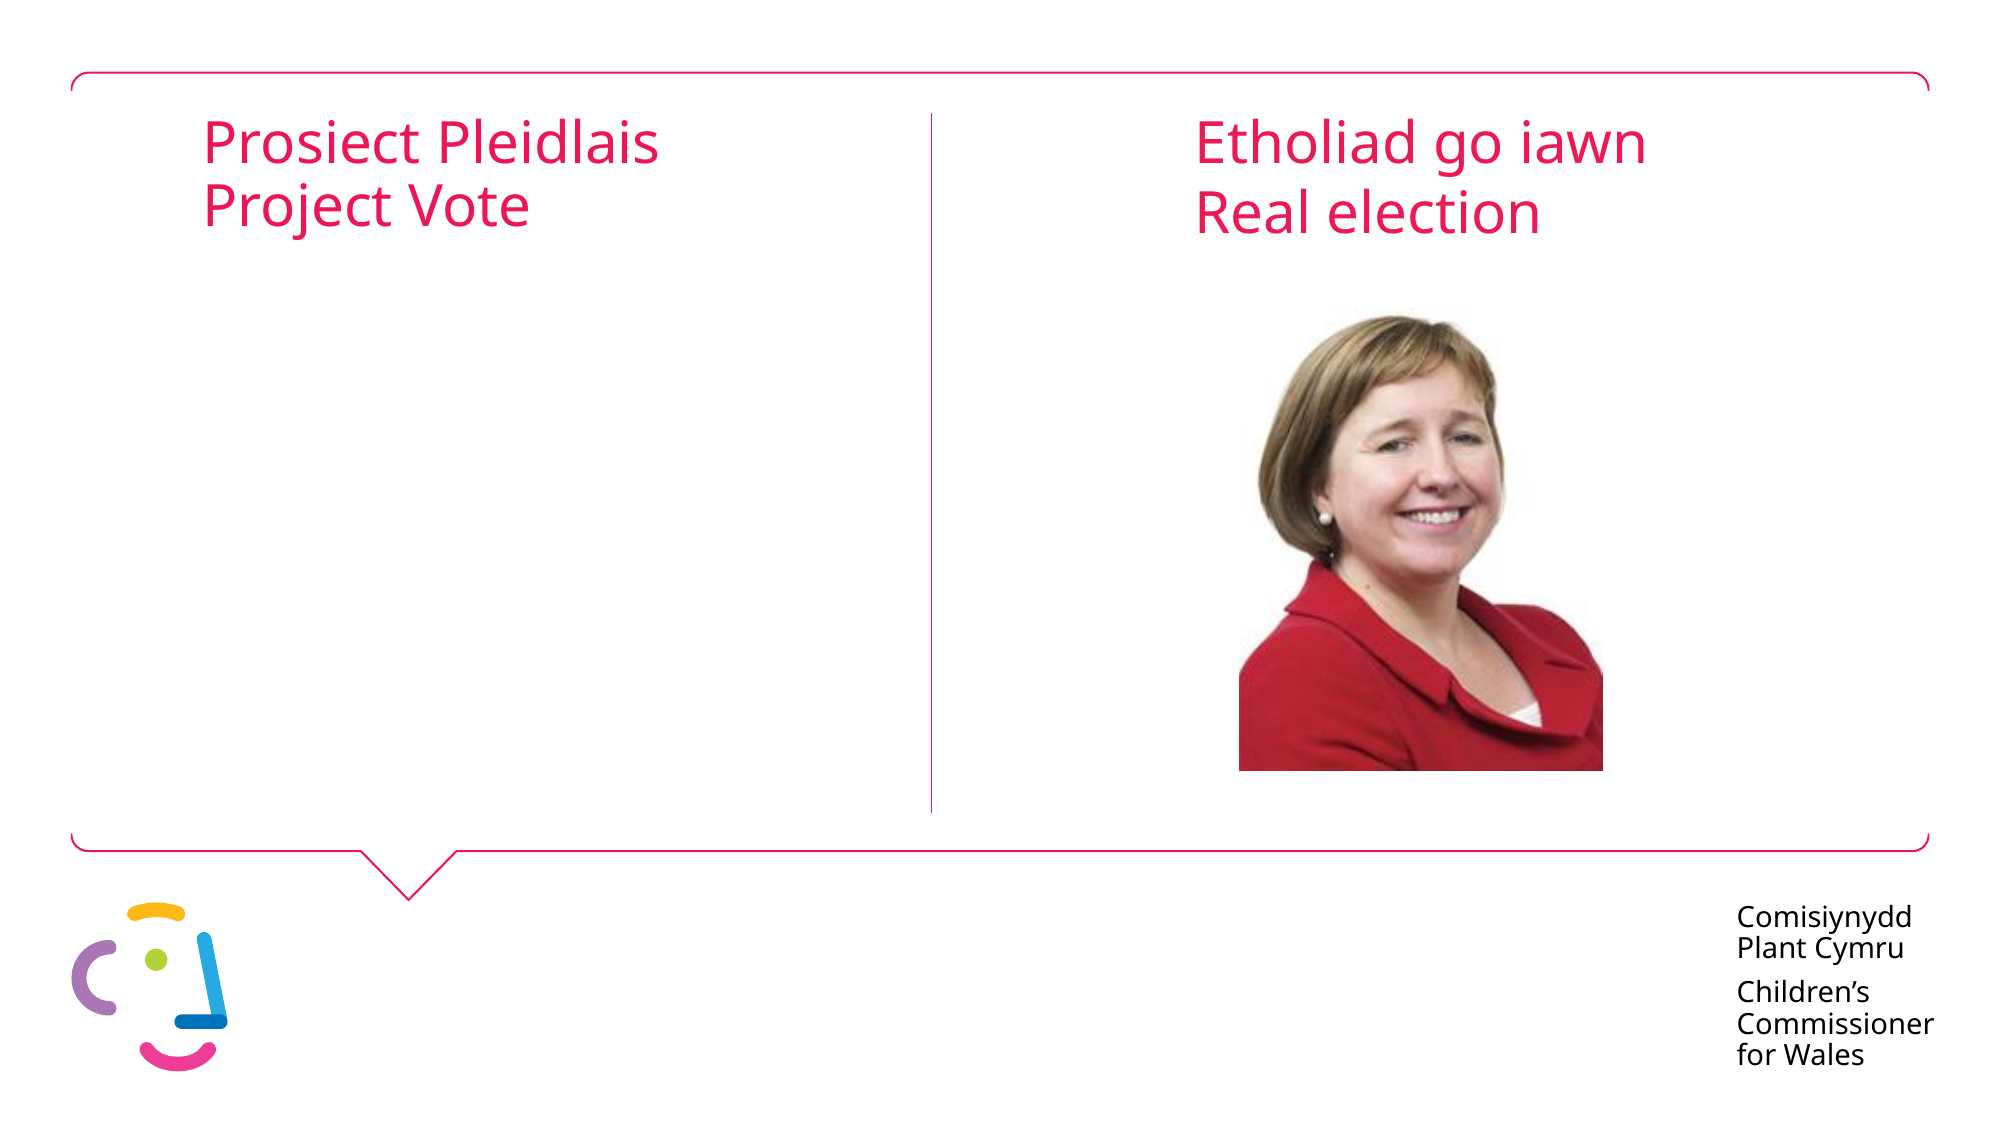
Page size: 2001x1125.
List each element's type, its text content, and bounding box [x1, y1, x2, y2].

title Prosiect Pleidlais Project Vote [202, 113, 690, 241]
picture [1239, 278, 1603, 771]
text_box Etholiad go iawn Real election [1179, 97, 1760, 253]
